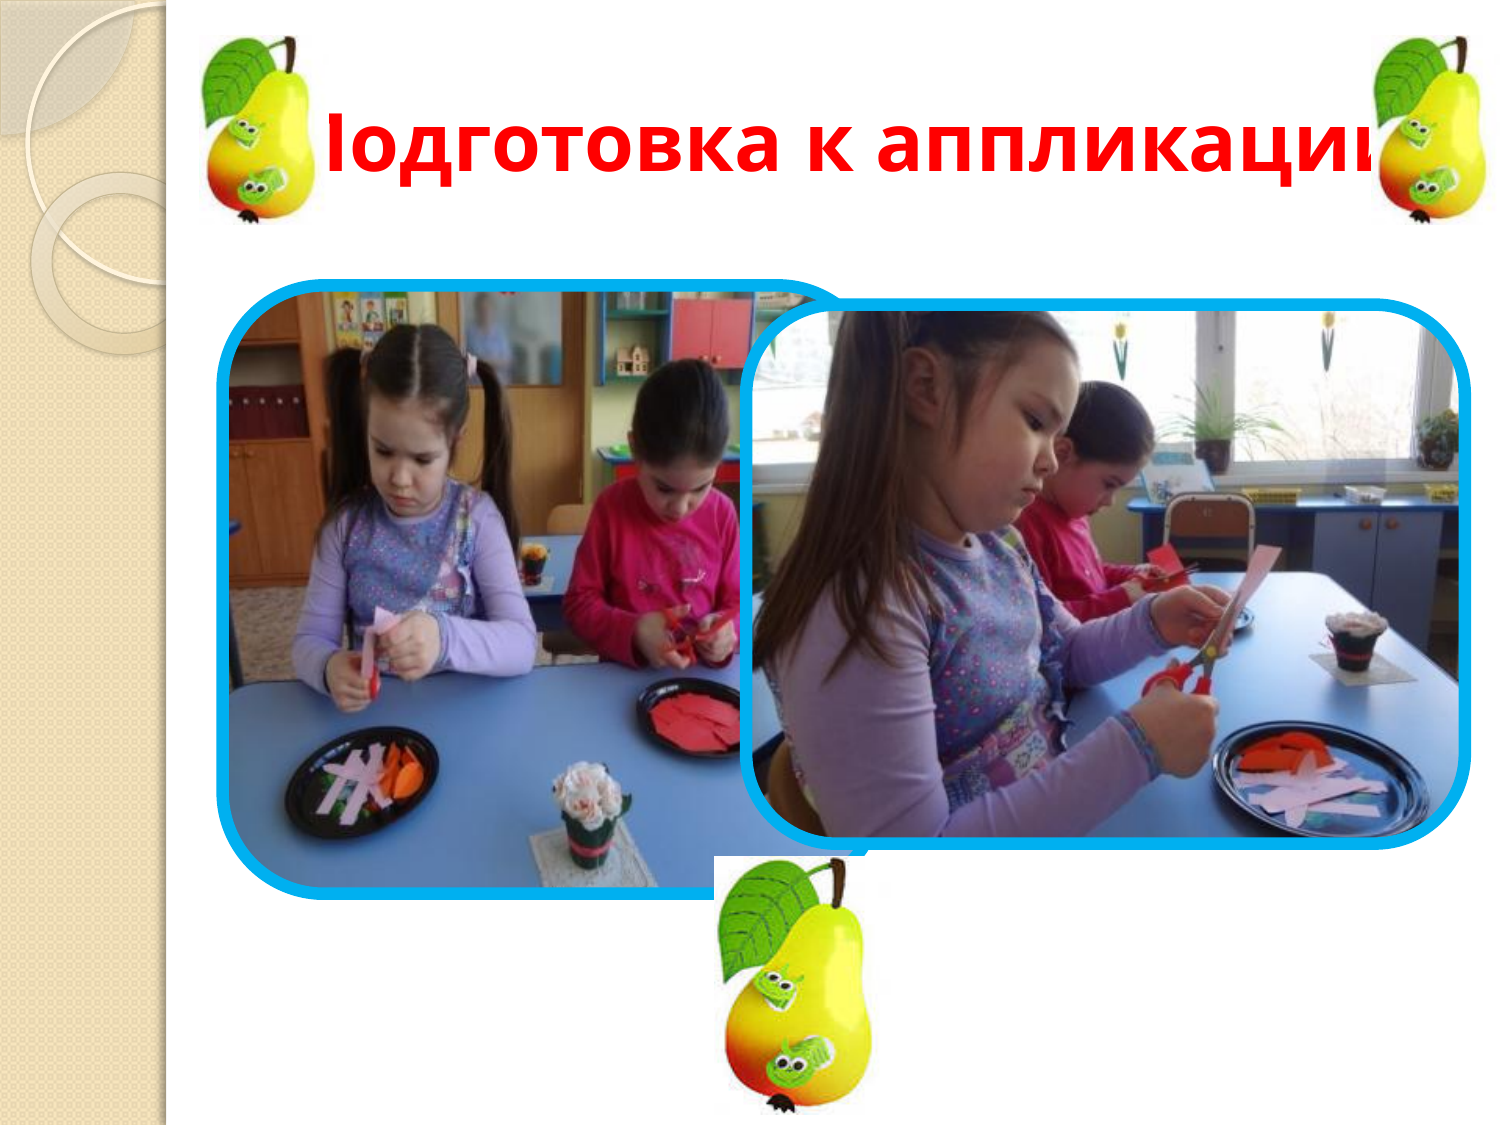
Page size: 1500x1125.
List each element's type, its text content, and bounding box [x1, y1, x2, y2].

picture [198, 34, 329, 225]
picture [714, 855, 891, 1115]
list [222, 285, 880, 894]
picture [1370, 34, 1500, 225]
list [745, 304, 1466, 844]
title Подготовка к аппликации [331, 45, 1367, 233]
